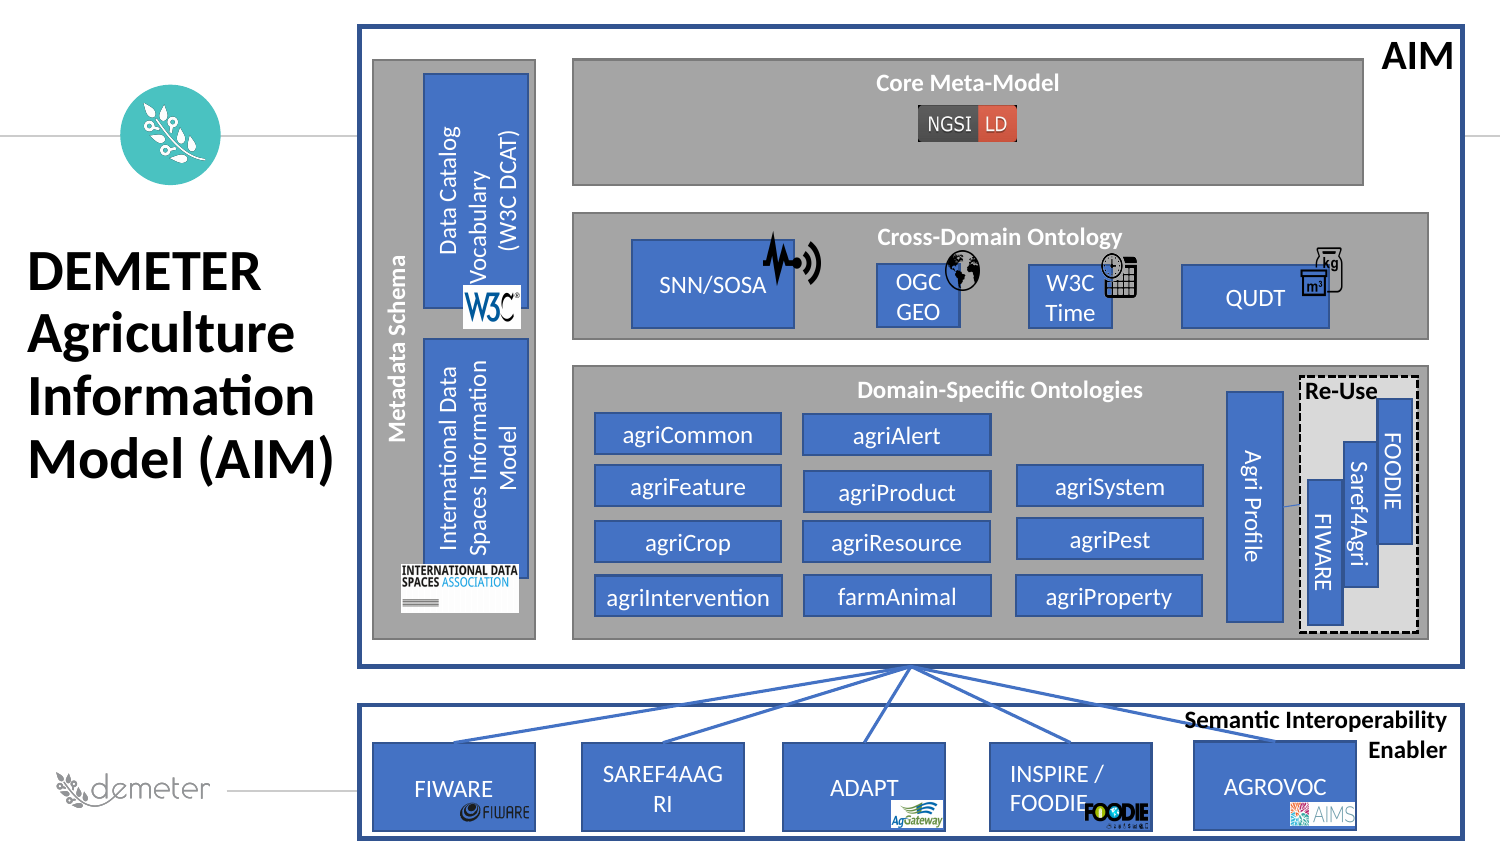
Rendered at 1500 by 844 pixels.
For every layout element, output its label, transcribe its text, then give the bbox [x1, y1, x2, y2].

title DEMETER Agriculture Information Model (AIM) [12, 329, 354, 402]
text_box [359, 20, 1471, 839]
picture [463, 285, 521, 329]
picture [56, 772, 210, 808]
picture [143, 103, 206, 163]
